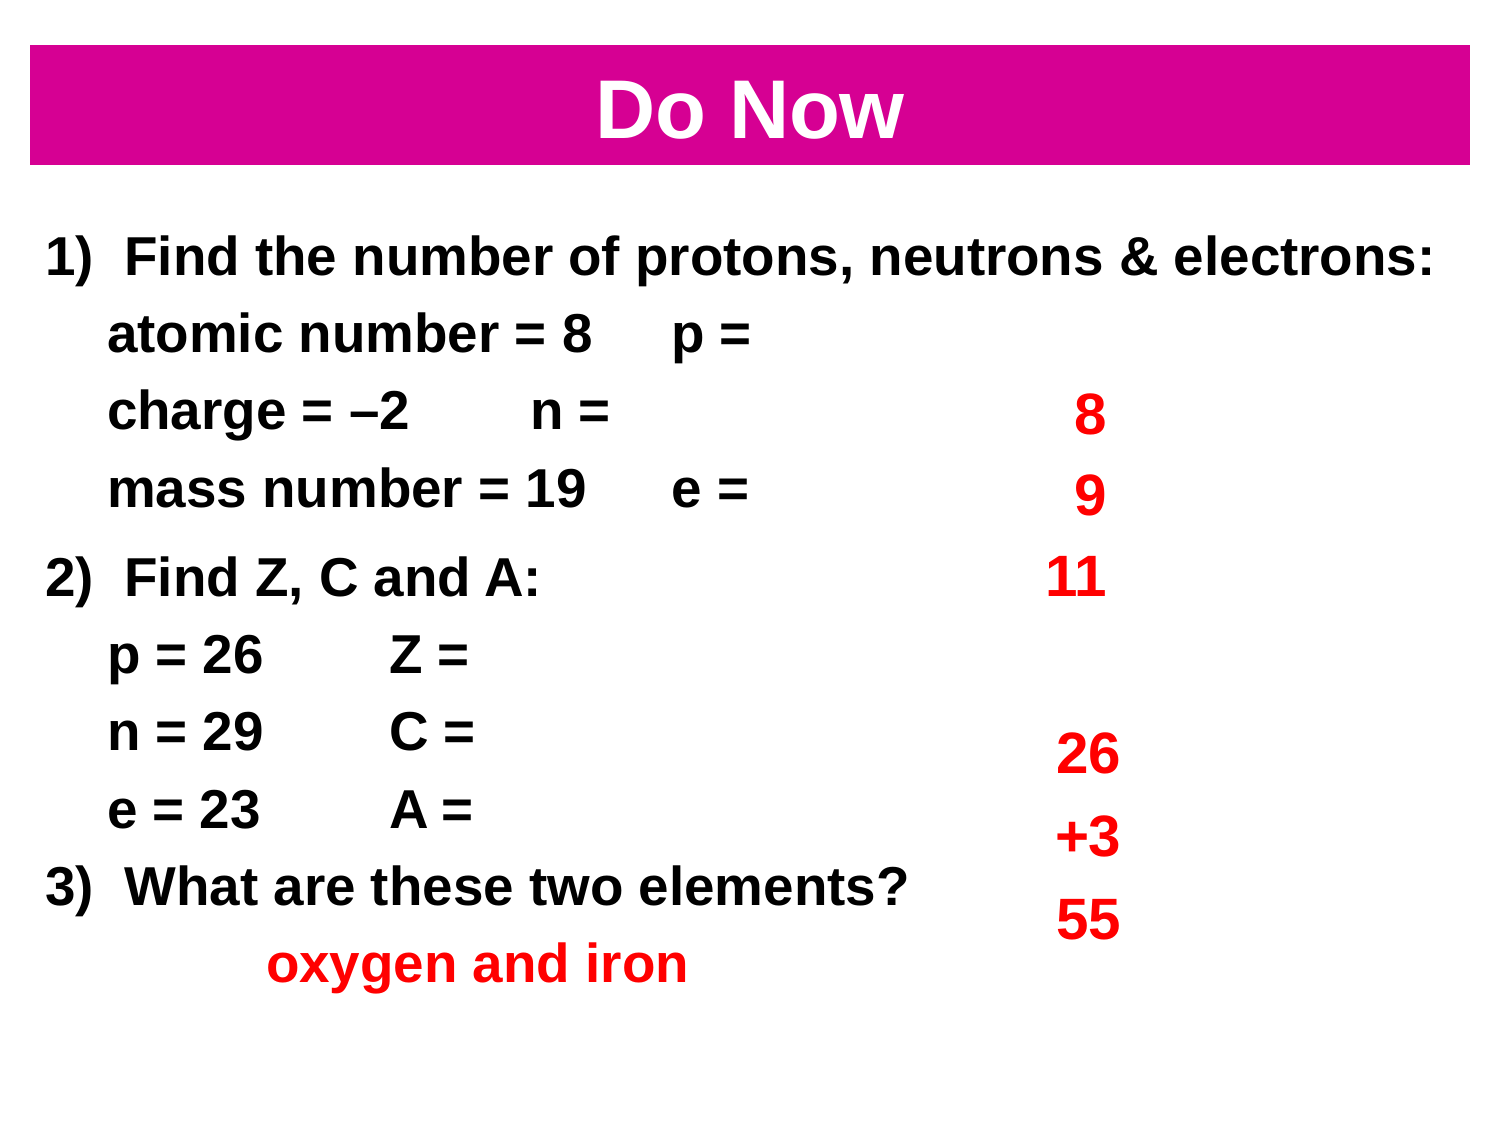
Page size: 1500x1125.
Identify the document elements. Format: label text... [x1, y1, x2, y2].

text_box 55 [1041, 873, 1137, 959]
list Find the number of protons, neutrons & electrons: atomic number = 8 p = charge = –2 n = mass number = 19 e = Find Z, C and A: p = 26 Z = n = 29 C = e = 23 A = What are these two elements? oxygen and iron [30, 212, 1470, 1055]
text_box 9 [1059, 450, 1122, 531]
title Do Now [30, 45, 1470, 165]
text_box 11 [1030, 531, 1122, 616]
text_box +3 [1039, 790, 1137, 876]
text_box 8 [1059, 368, 1122, 450]
text_box 26 [1041, 707, 1137, 790]
